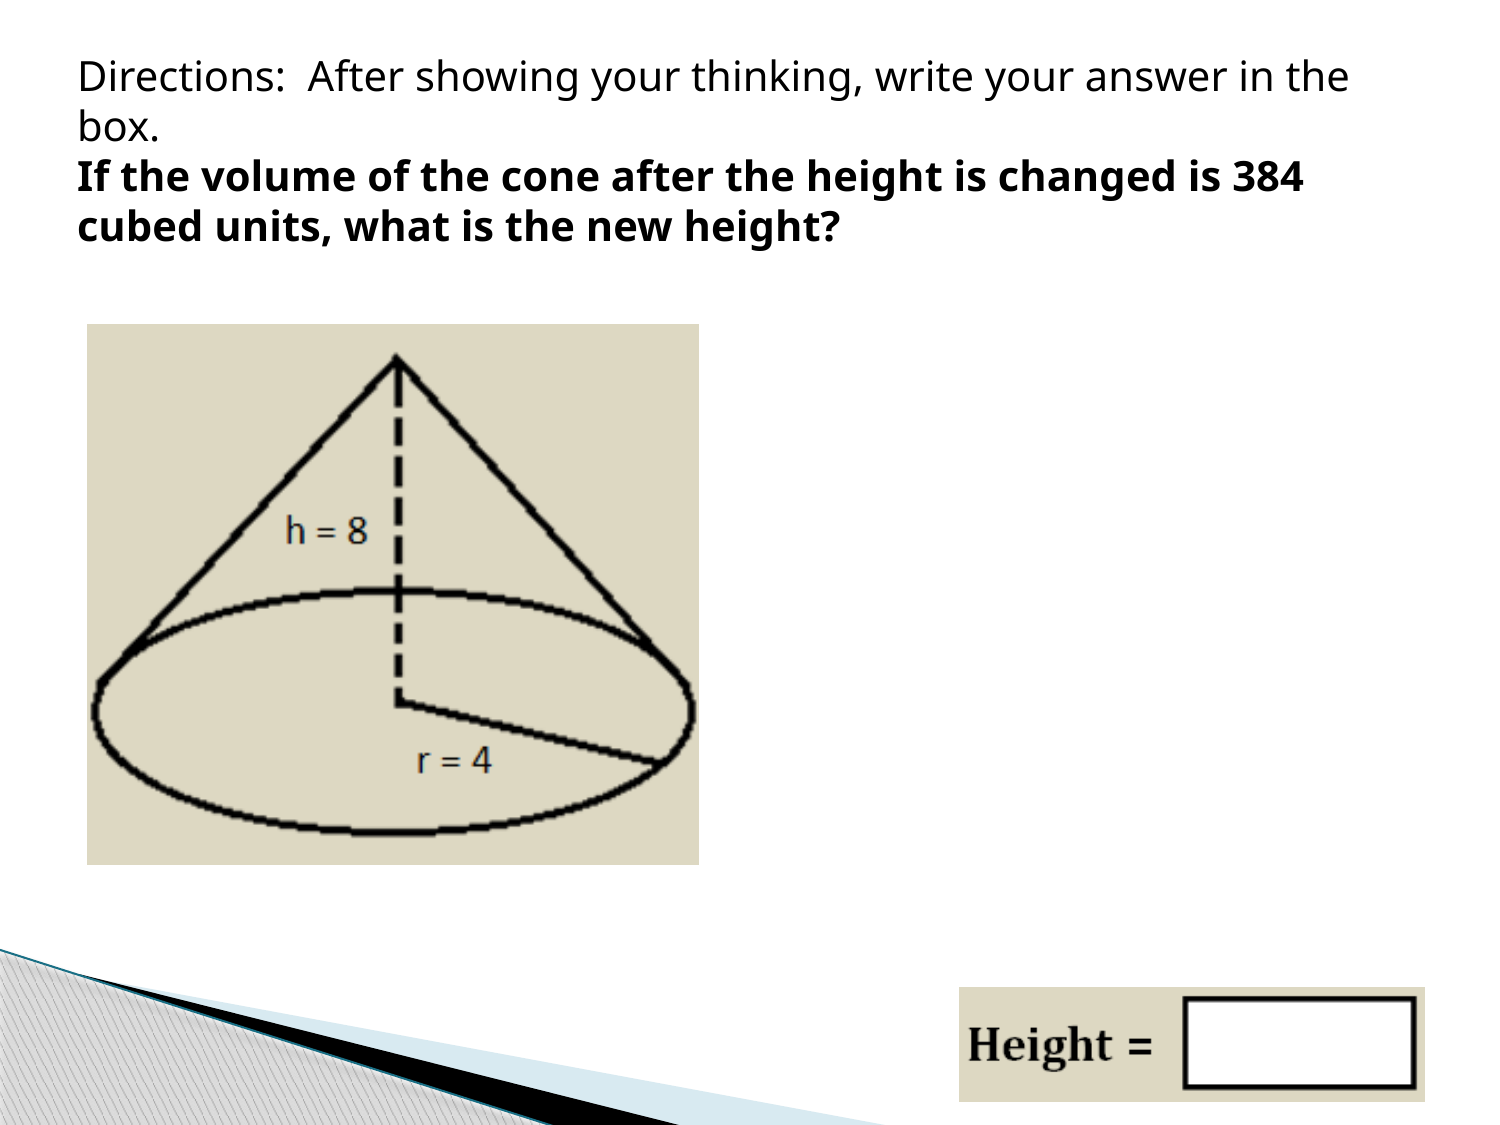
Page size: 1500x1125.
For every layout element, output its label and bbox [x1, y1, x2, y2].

picture [959, 987, 1426, 1102]
picture [87, 324, 699, 866]
